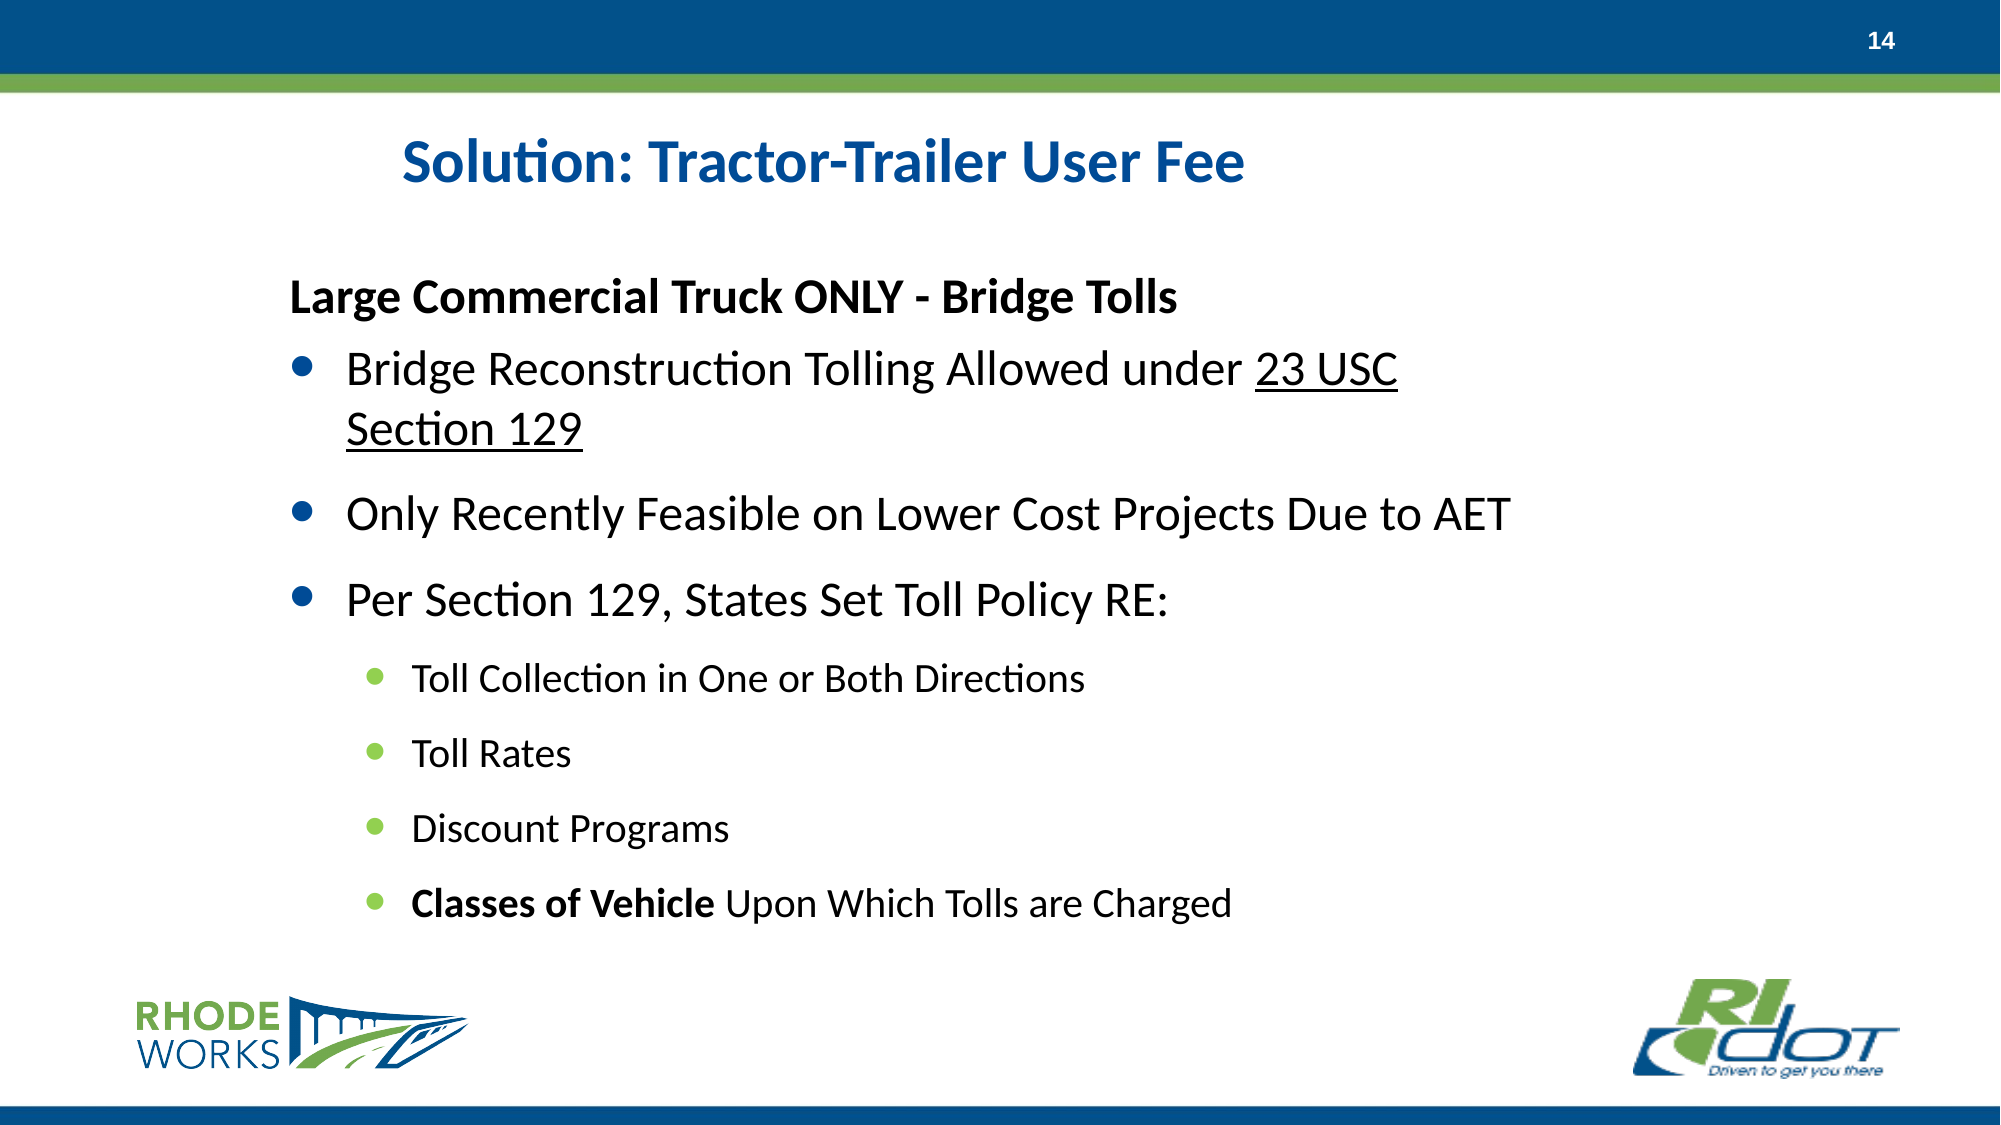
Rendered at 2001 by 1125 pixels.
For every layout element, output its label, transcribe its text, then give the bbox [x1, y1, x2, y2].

text_box Large Commercial Truck ONLY - Bridge Tolls Bridge Reconstruction Tolling Allowed under 23 USC Section 129 Only Recently Feasible on Lower Cost Projects Due to AET Per Section 129, States Set Toll Policy RE: Toll Collection in One or Both Directions Toll Rates Discount Programs Classes of Vehicle Upon Which Tolls are Charged [275, 225, 1544, 934]
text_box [337, 567, 842, 671]
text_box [434, 687, 1248, 792]
slide_number 14 [1777, 9, 1911, 70]
text_box Solution: Tractor-Trailer User Fee [387, 112, 1550, 203]
picture [0, 0, 2000, 1125]
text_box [331, 808, 1457, 916]
